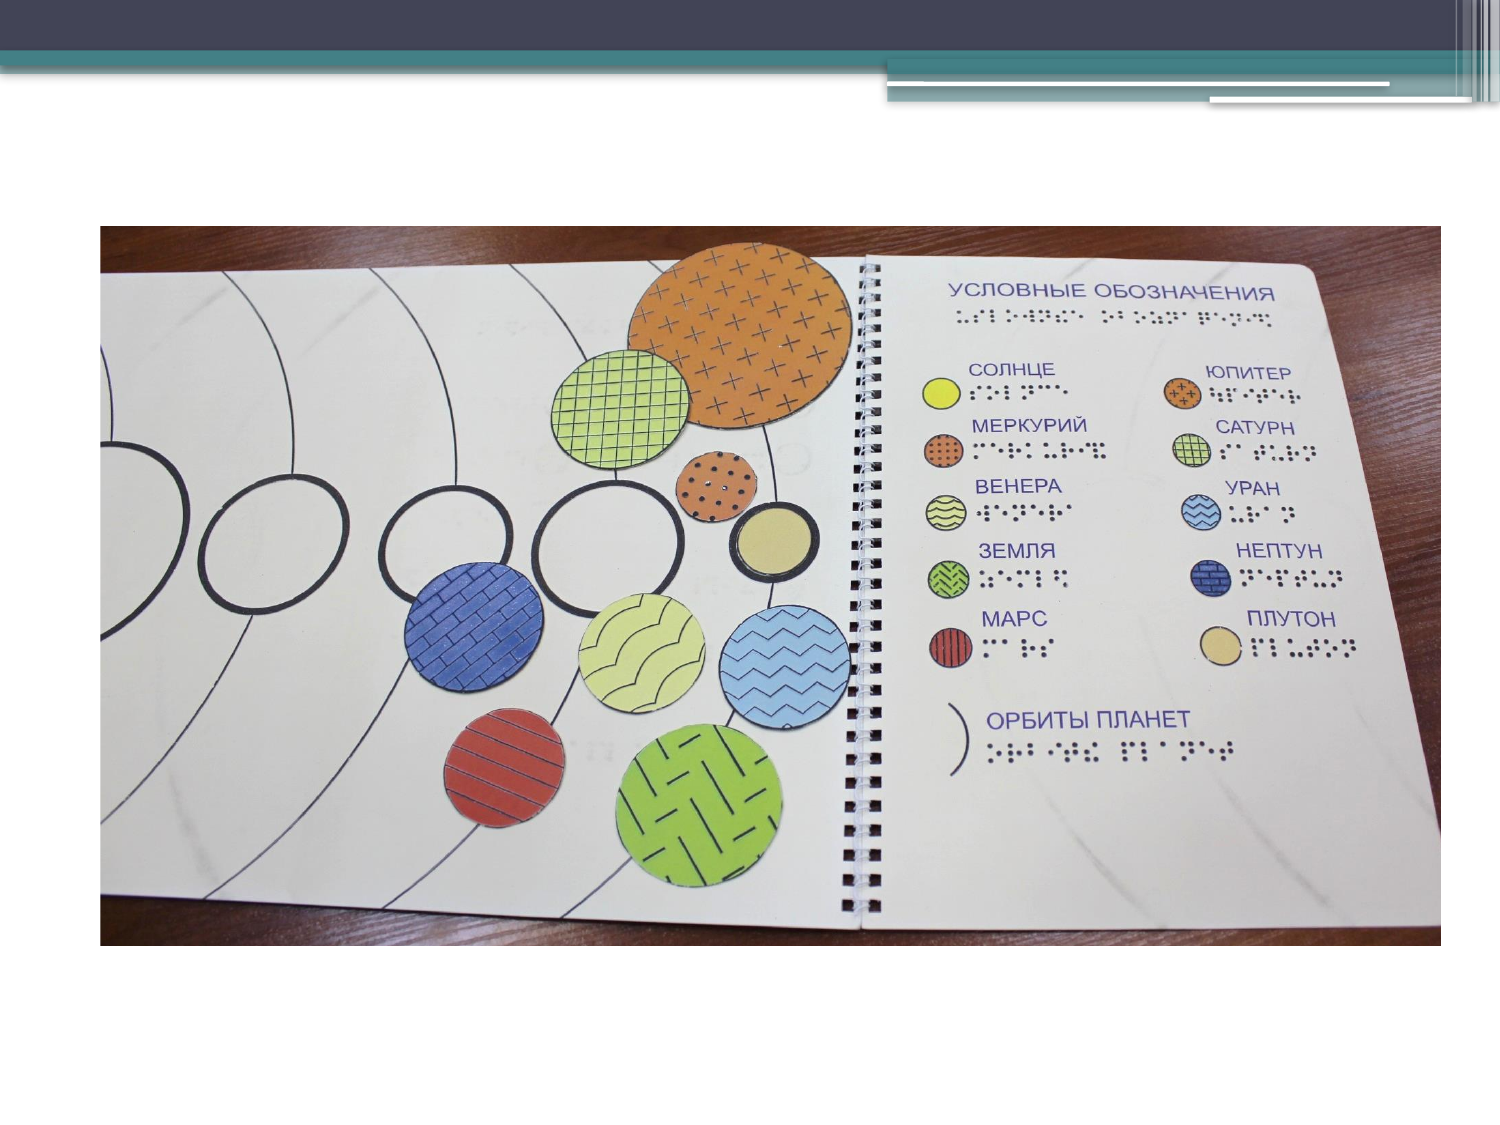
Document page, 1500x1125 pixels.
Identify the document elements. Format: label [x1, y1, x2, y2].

picture [100, 226, 1442, 946]
